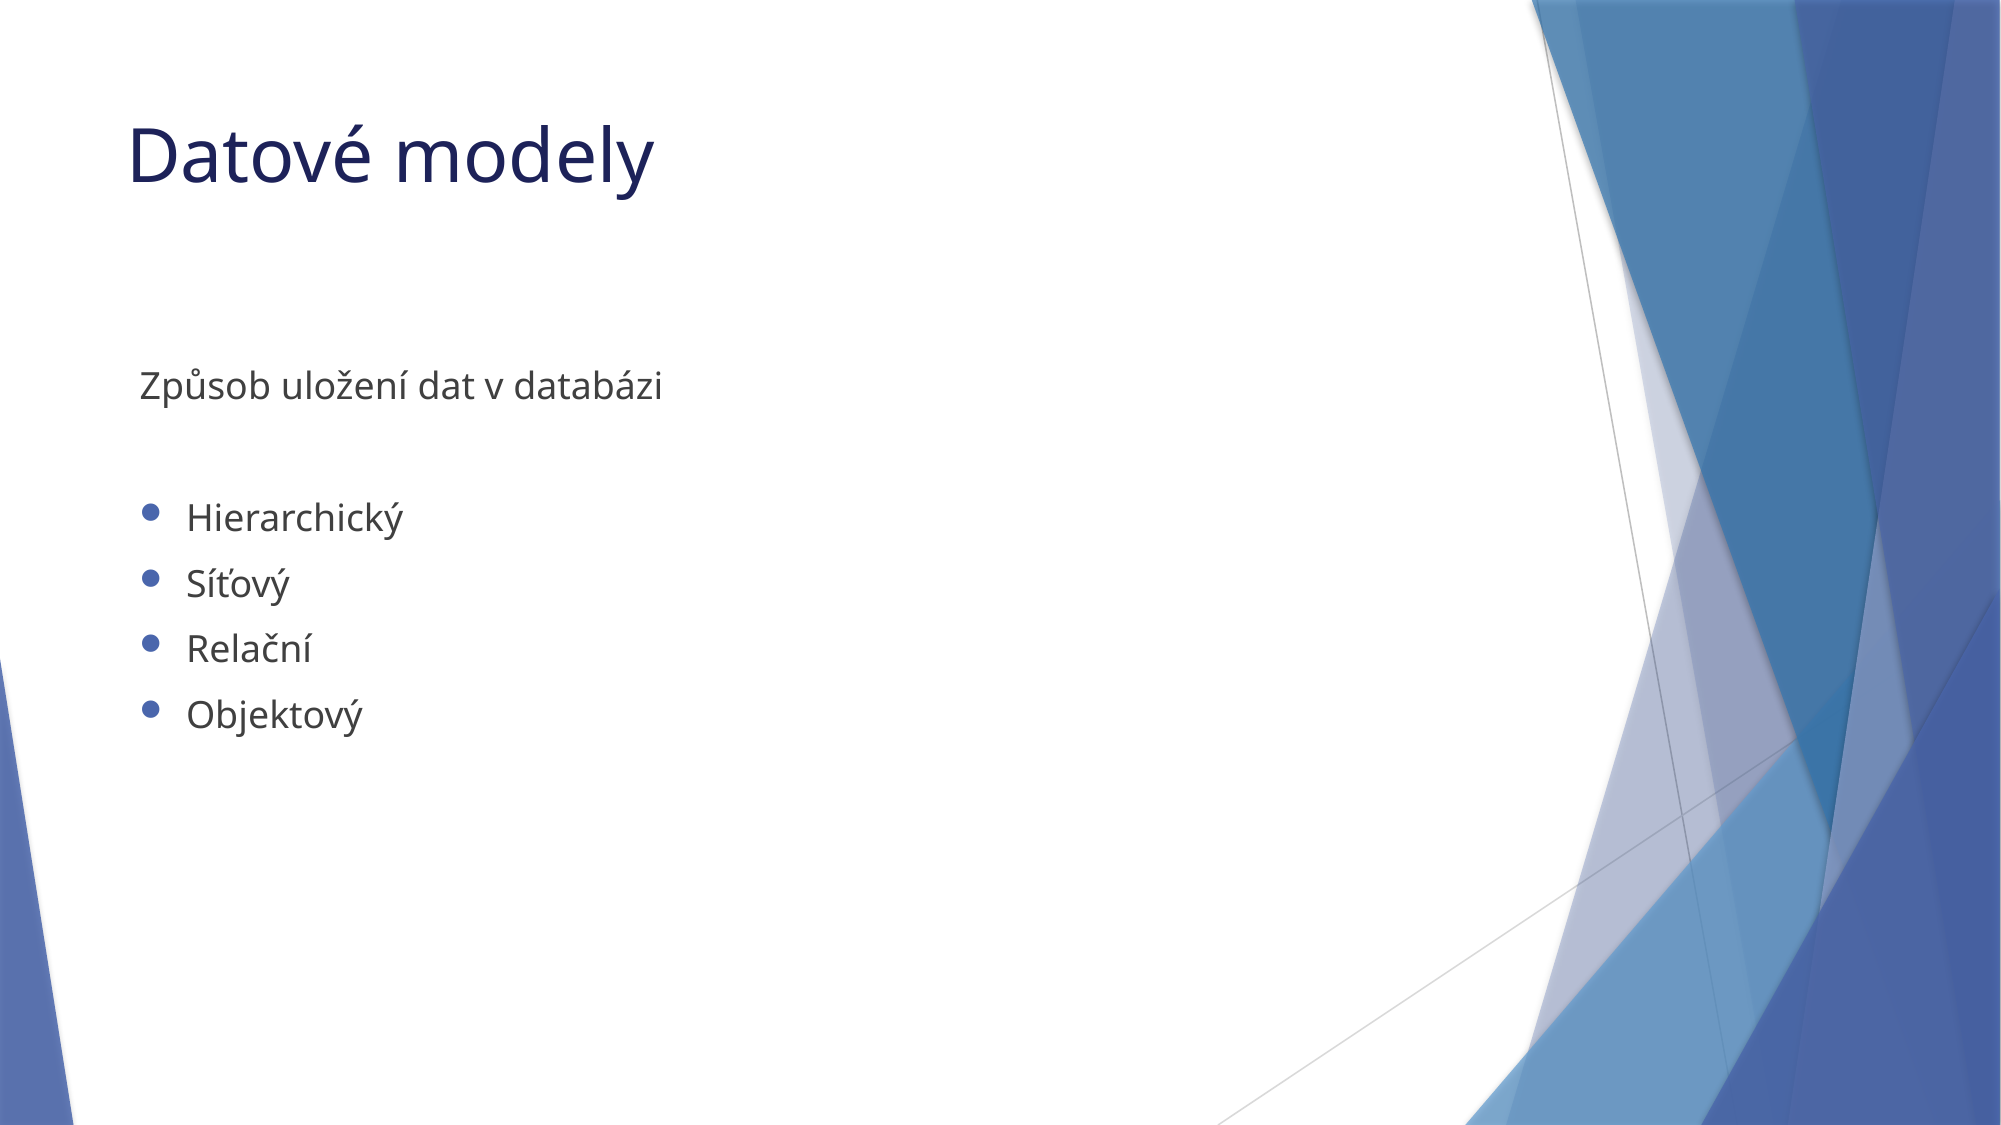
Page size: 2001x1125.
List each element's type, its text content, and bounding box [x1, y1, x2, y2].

title Datové modely [111, 99, 1522, 317]
list Způsob uložení dat v databázi Hierarchický Síťový Relační Objektový [111, 354, 1522, 992]
